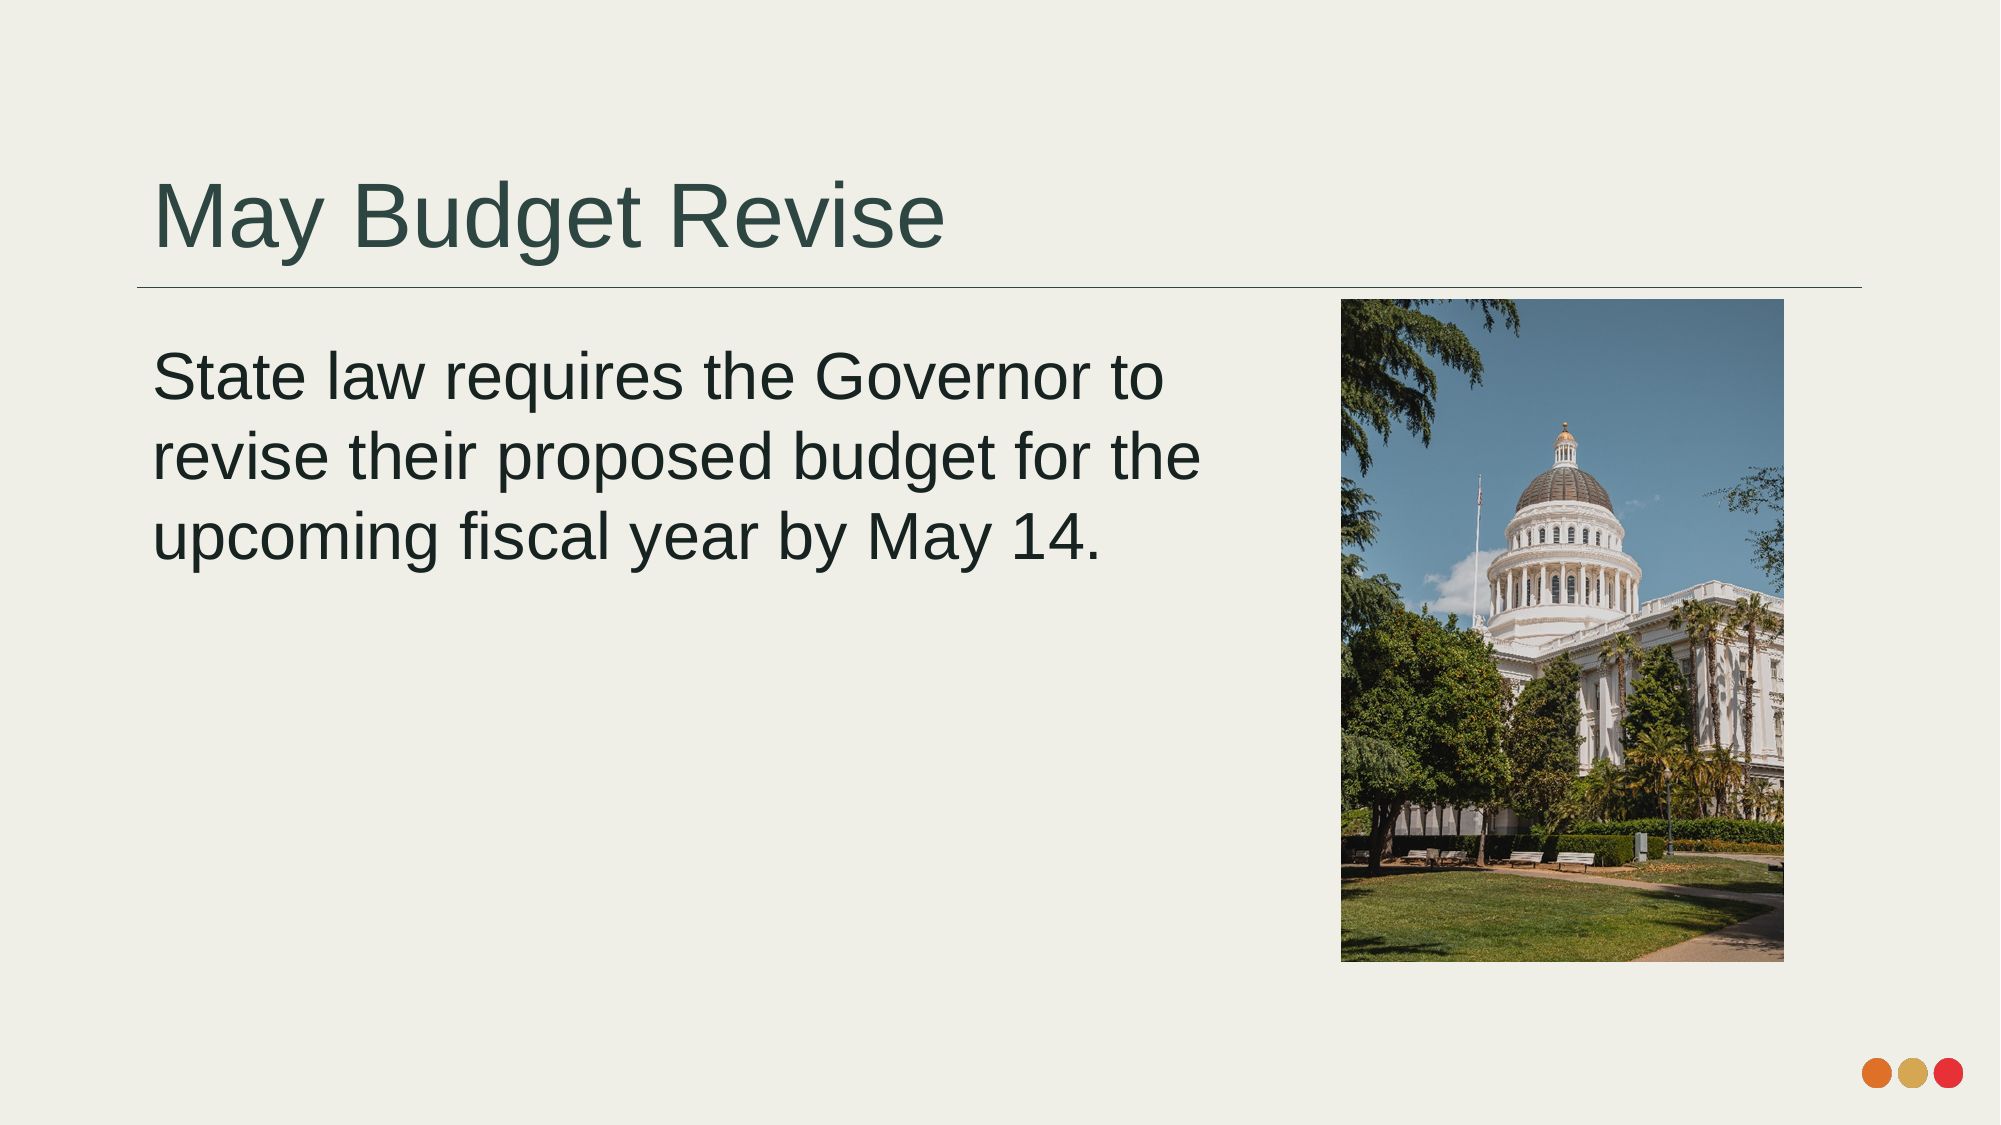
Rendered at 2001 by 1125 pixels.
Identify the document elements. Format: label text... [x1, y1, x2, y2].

picture [1862, 1058, 1963, 1088]
title May Budget Revise [137, 112, 1863, 275]
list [1340, 298, 1785, 962]
list State law requires the Governor to revise their proposed budget for the upcoming fiscal year by May 14. [137, 325, 1247, 1002]
